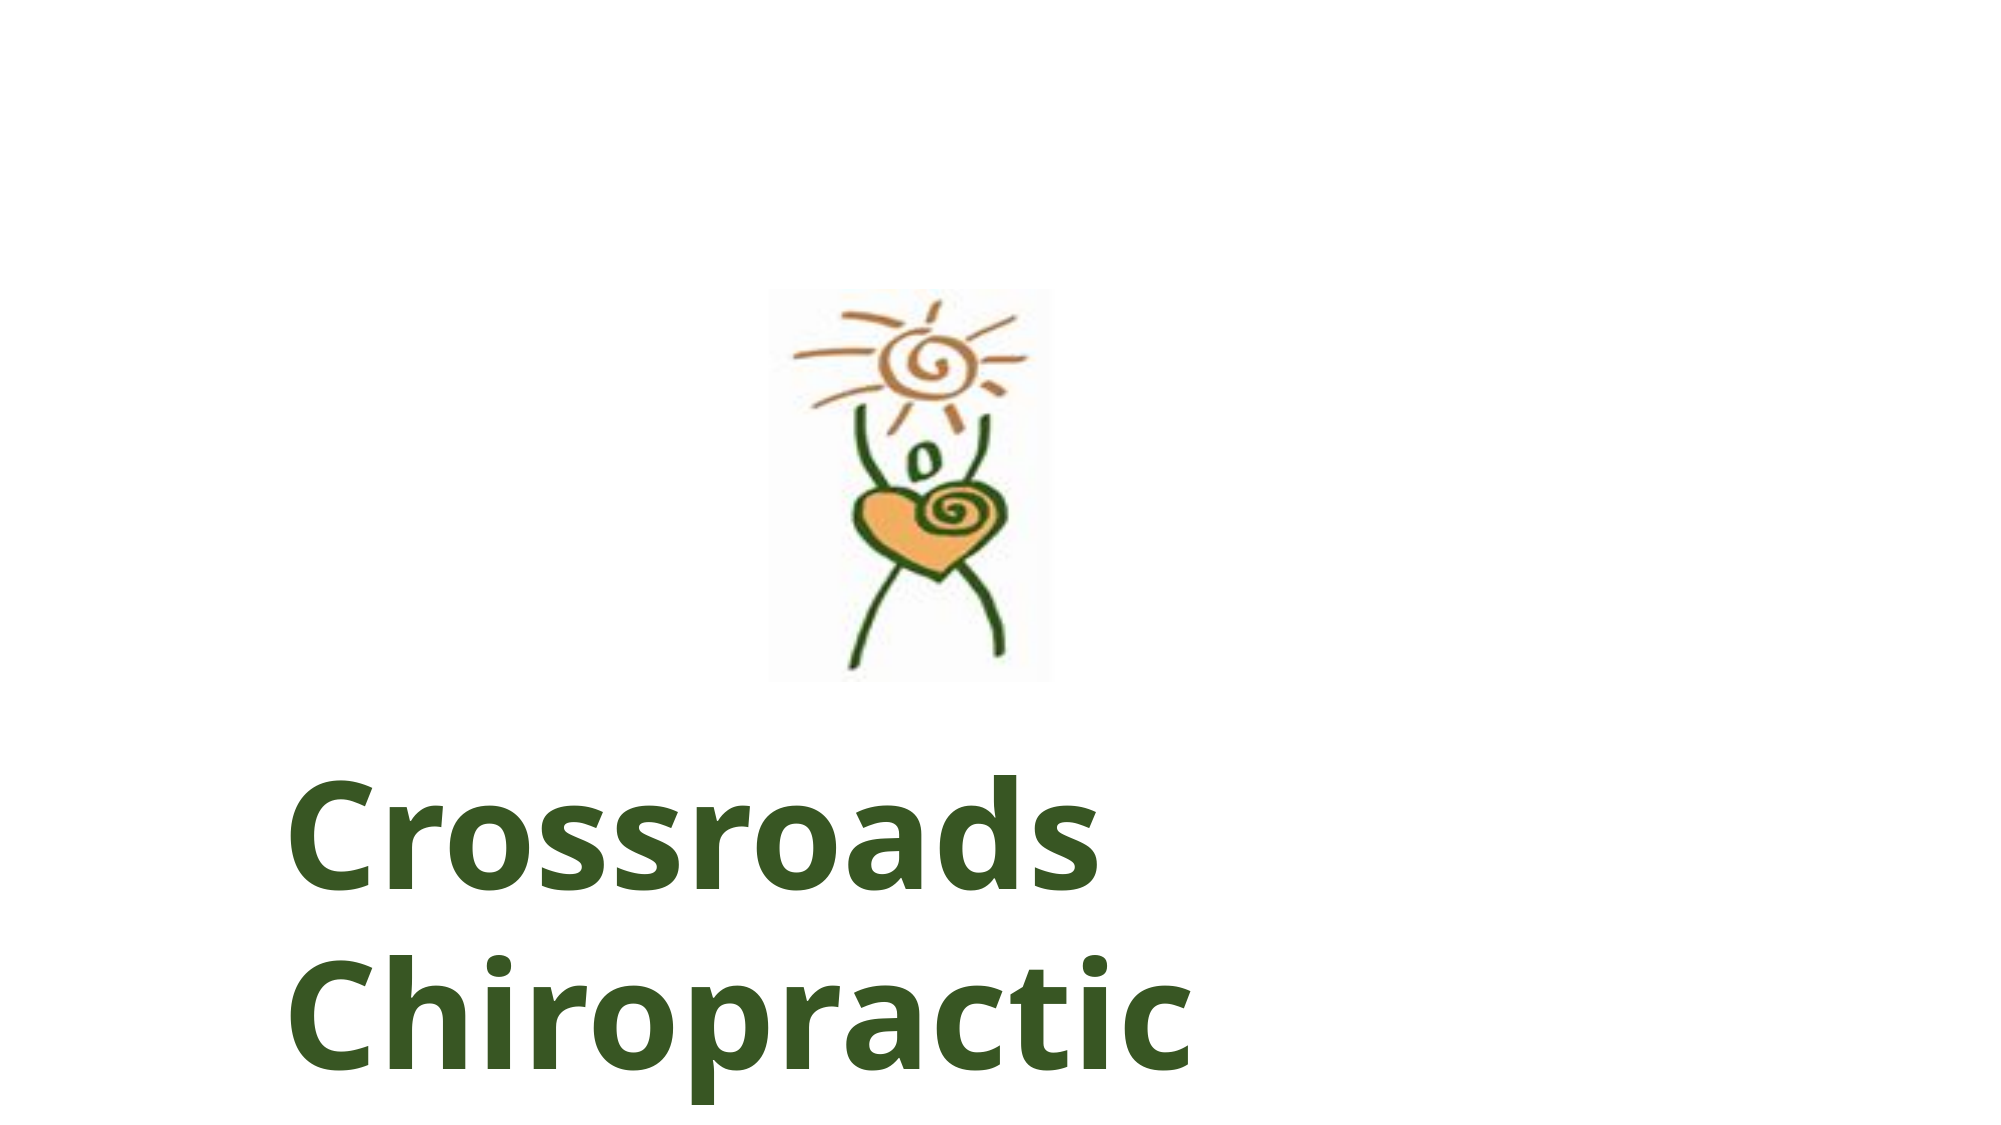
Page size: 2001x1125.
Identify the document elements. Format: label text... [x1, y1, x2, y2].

picture [698, 289, 1151, 682]
text_box Crossroads Chiropractic [268, 732, 1947, 1107]
